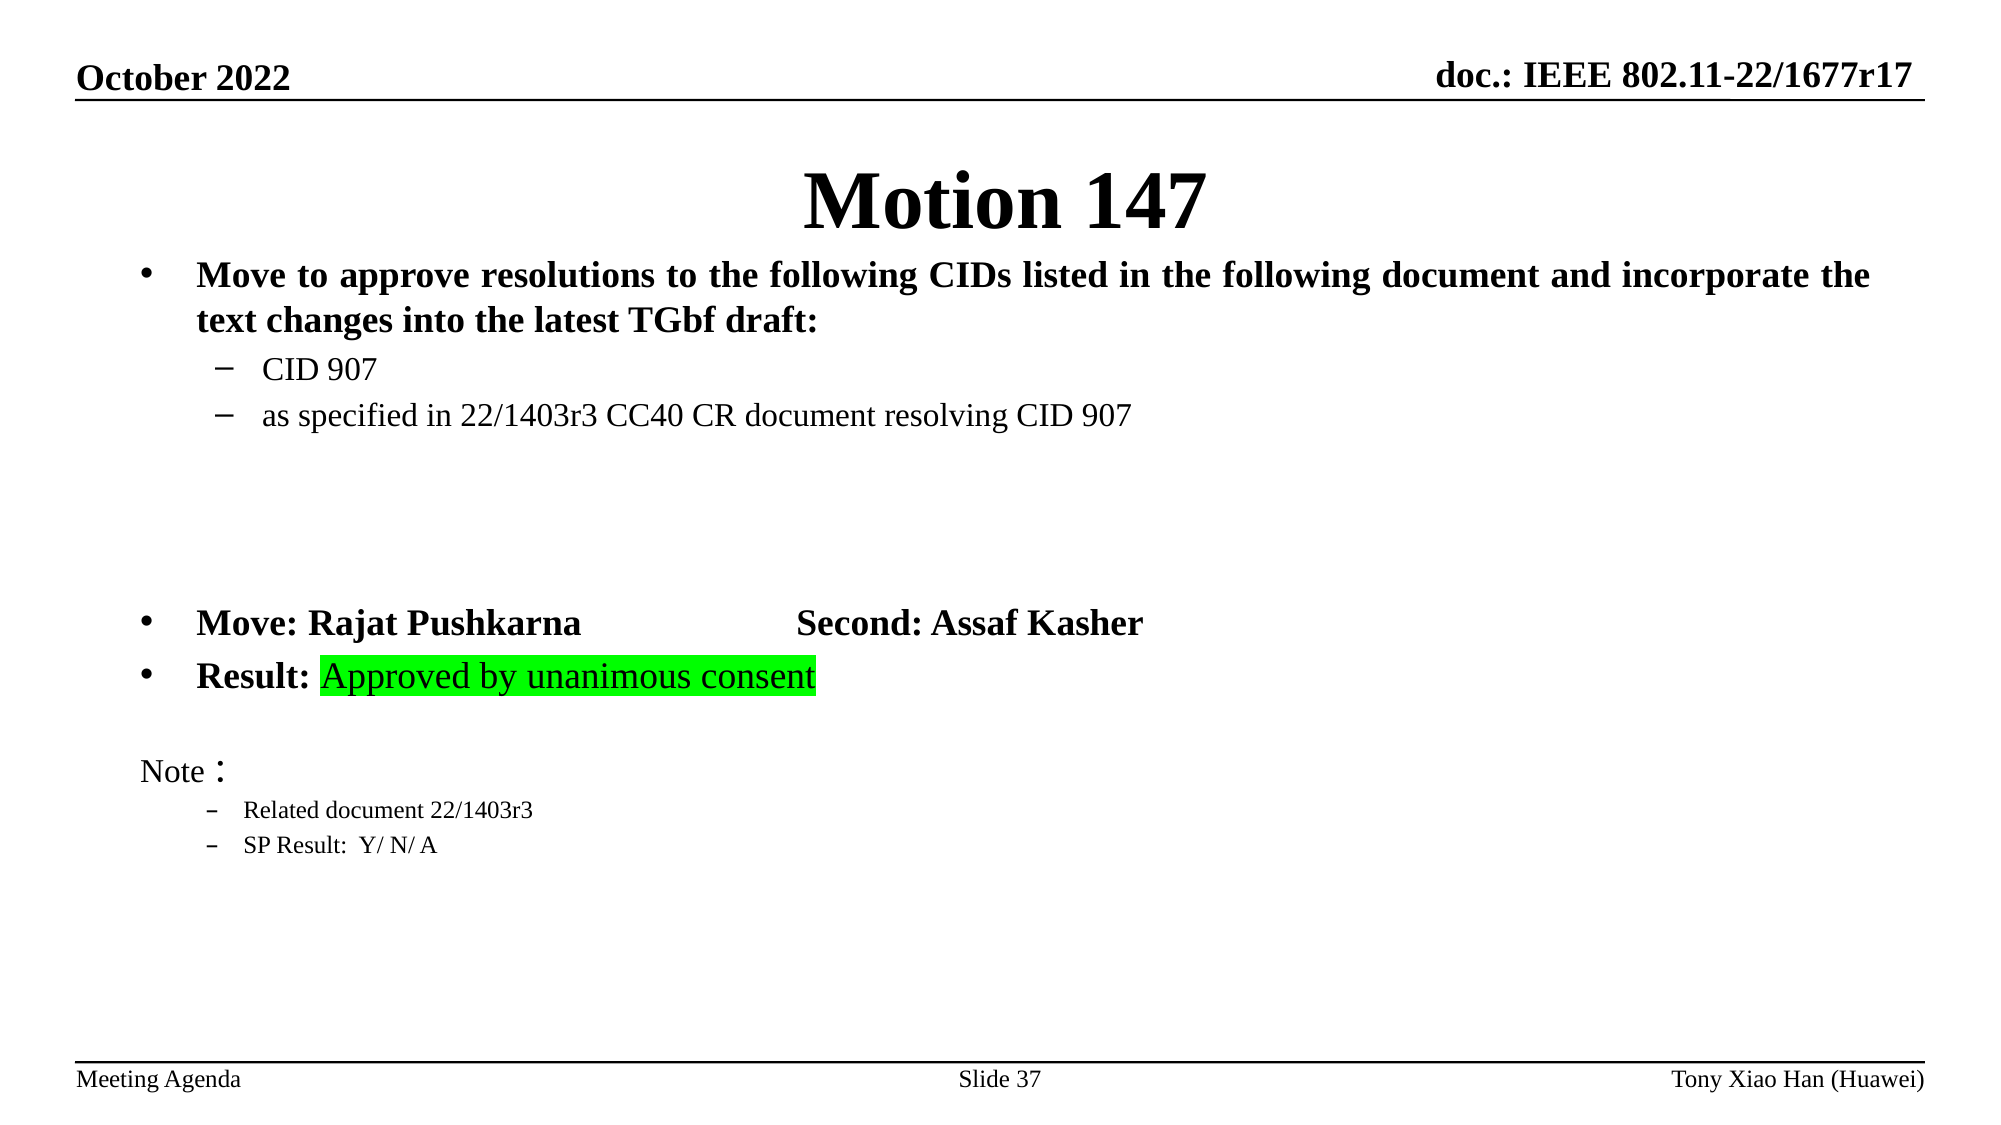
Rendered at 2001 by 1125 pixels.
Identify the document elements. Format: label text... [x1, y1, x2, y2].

text_box Motion 147 [368, 137, 1644, 212]
text_box Move to approve resolutions to the following CIDs listed in the following document and incorporate the text changes into the latest TGbf draft: CID 907 as specified in 22/1403r3 CC40 CR document resolving CID 907 Move: Rajat Pushkarna Second: Assaf Kasher Result: Approved by unanimous consent Note： Related document 22/1403r3 SP Result: Y/ N/ A [125, 212, 1888, 900]
